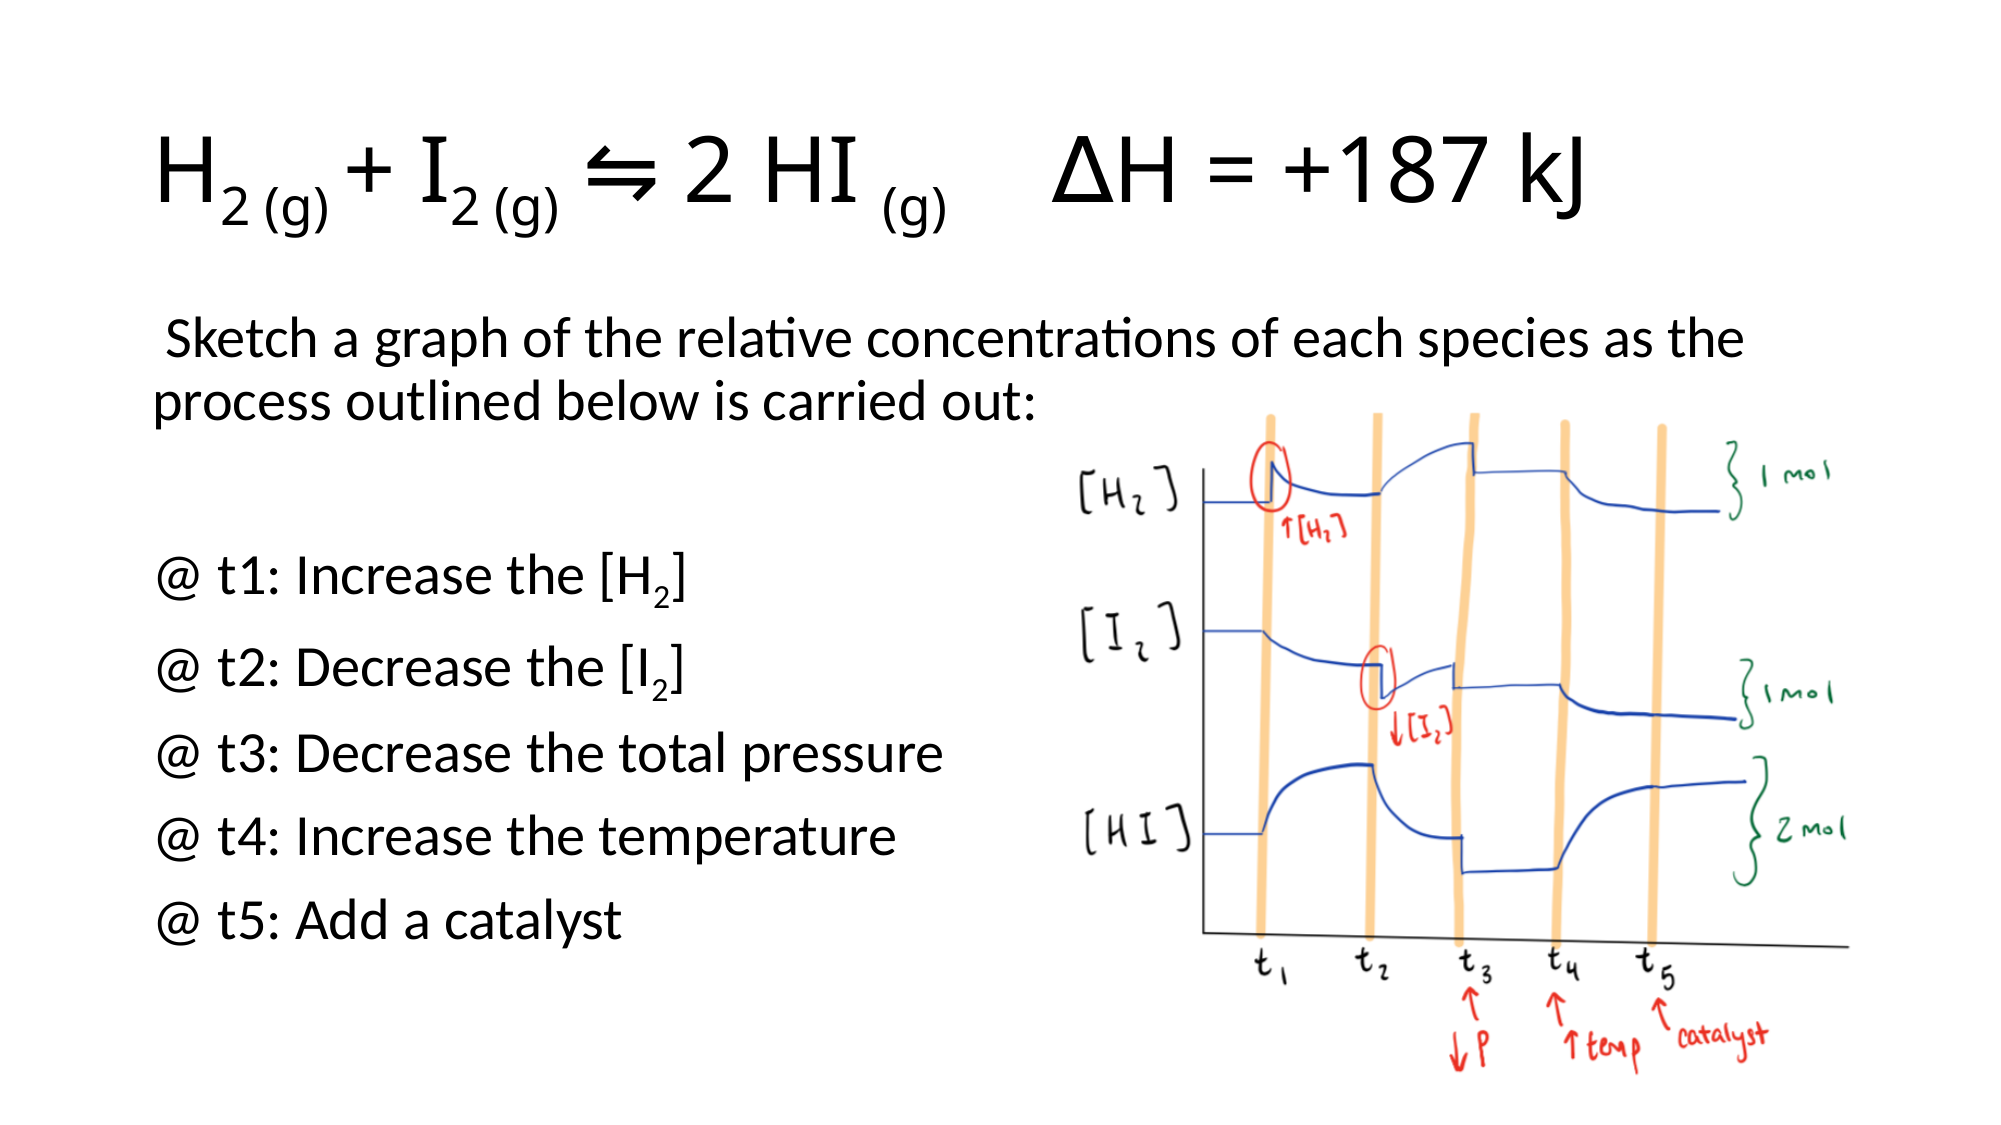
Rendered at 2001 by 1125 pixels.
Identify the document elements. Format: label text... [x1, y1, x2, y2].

picture [1040, 391, 1905, 1117]
list Sketch a graph of the relative concentrations of each species as the process outlined below is carried out: @ t1: Increase the [H2] @ t2: Decrease the [I2] @ t3: Decrease the total pressure @ t4: Increase the temperature @ t5: Add a catalyst [137, 299, 1863, 1014]
title H2 (g) + I2 (g) ⇋ 2 HI (g) ∆H = +187 kJ [137, 59, 1863, 278]
